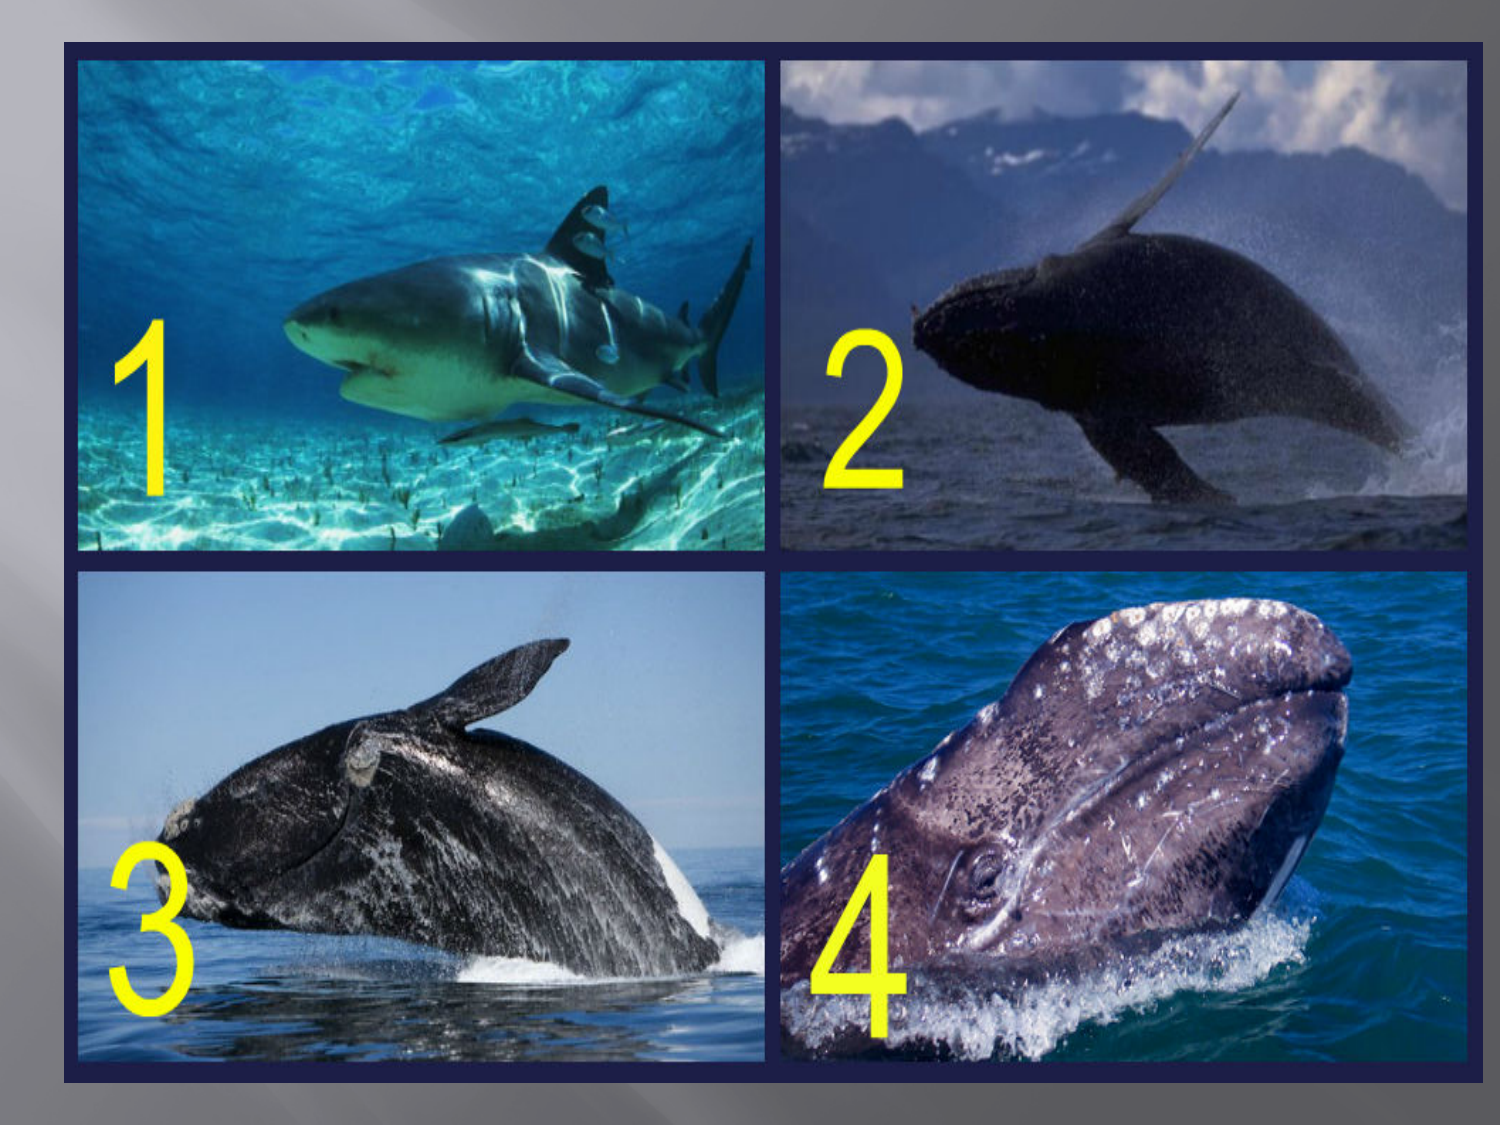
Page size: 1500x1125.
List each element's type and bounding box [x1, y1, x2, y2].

list [64, 42, 1483, 1083]
